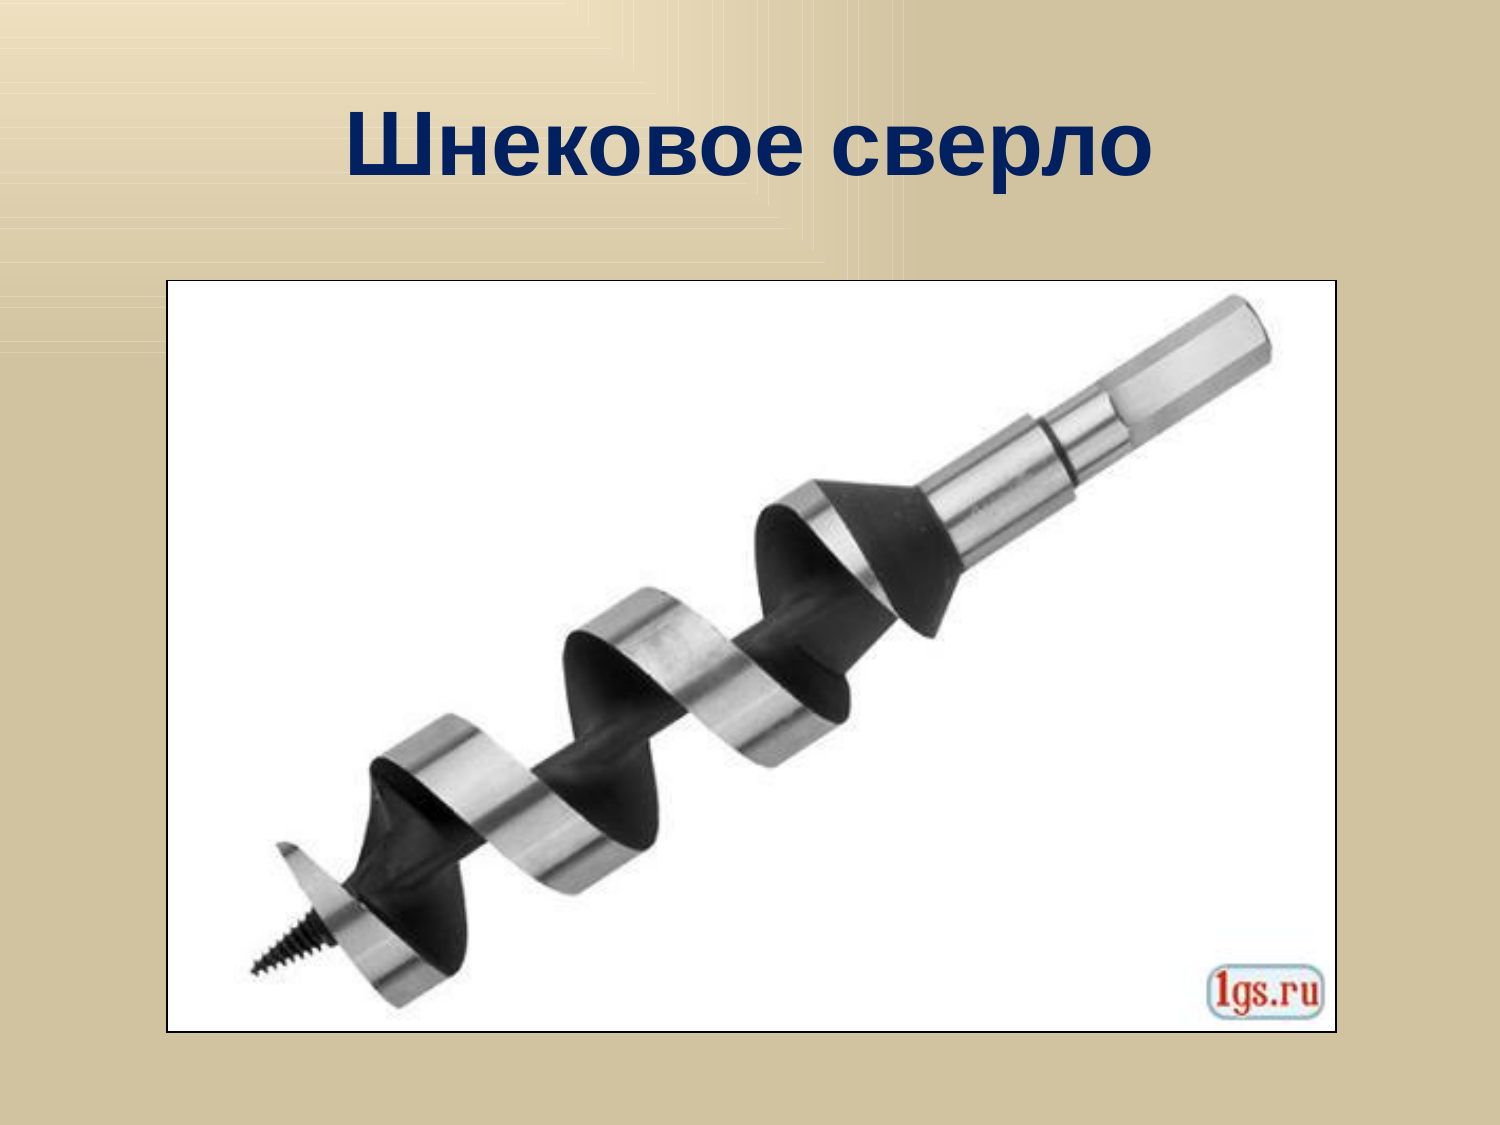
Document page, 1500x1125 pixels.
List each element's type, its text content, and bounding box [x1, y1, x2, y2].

title Шнековое сверло [74, 44, 1426, 233]
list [167, 280, 1336, 1032]
